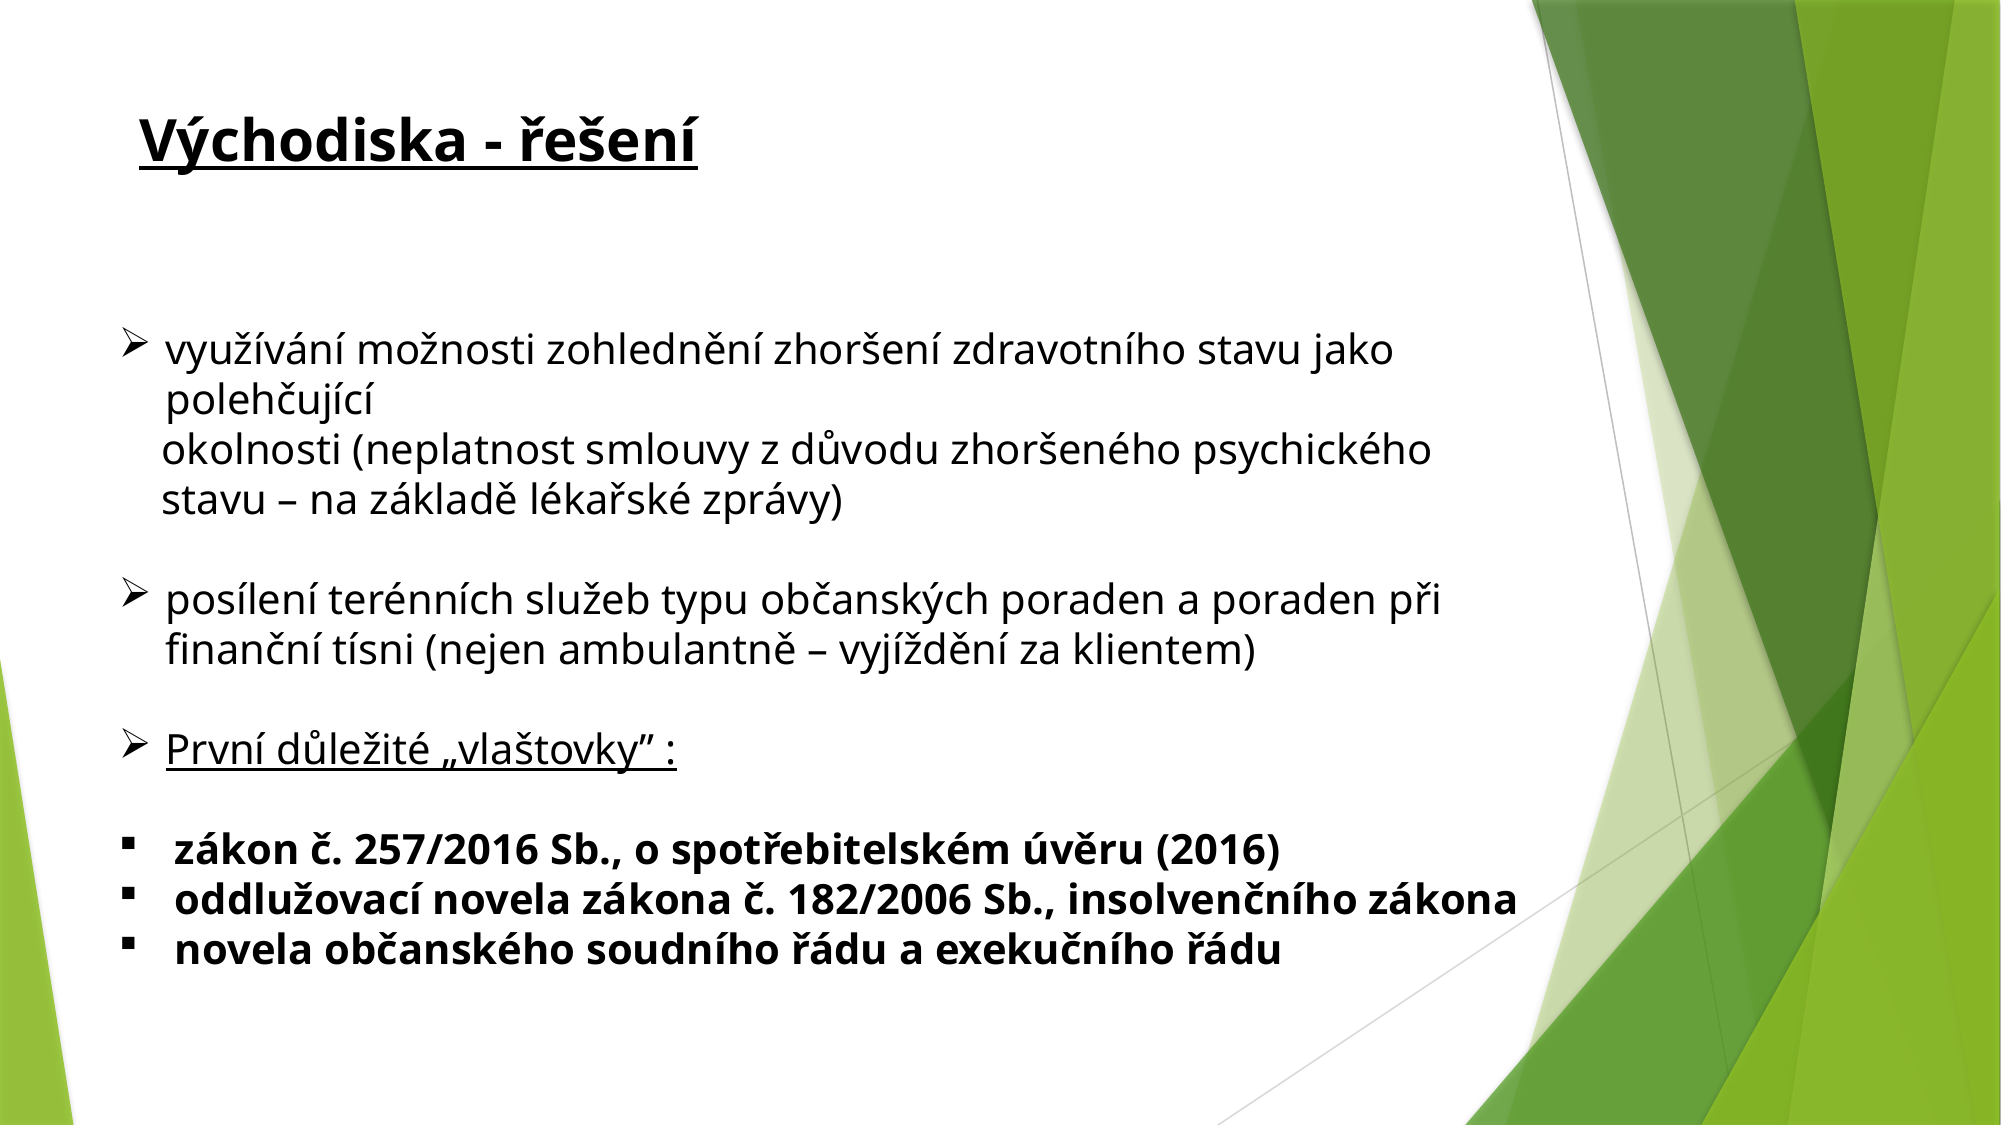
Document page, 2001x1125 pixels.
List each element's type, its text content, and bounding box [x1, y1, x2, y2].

text_box využívání možnosti zohlednění zhoršení zdravotního stavu jako polehčující okolnosti (neplatnost smlouvy z důvodu zhoršeného psychického stavu – na základě lékařské zprávy) posílení terénních služeb typu občanských poraden a poraden při finanční tísni (nejen ambulantně – vyjíždění za klientem) První důležité „vlaštovky” : zákon č. 257/2016 Sb., o spotřebitelském úvěru (2016) oddlužovací novela zákona č. 182/2006 Sb., insolvenčního zákona novela občanského soudního řádu a exekučního řádu [103, 315, 1604, 1081]
text_box Východiska - řešení [78, 95, 1717, 181]
